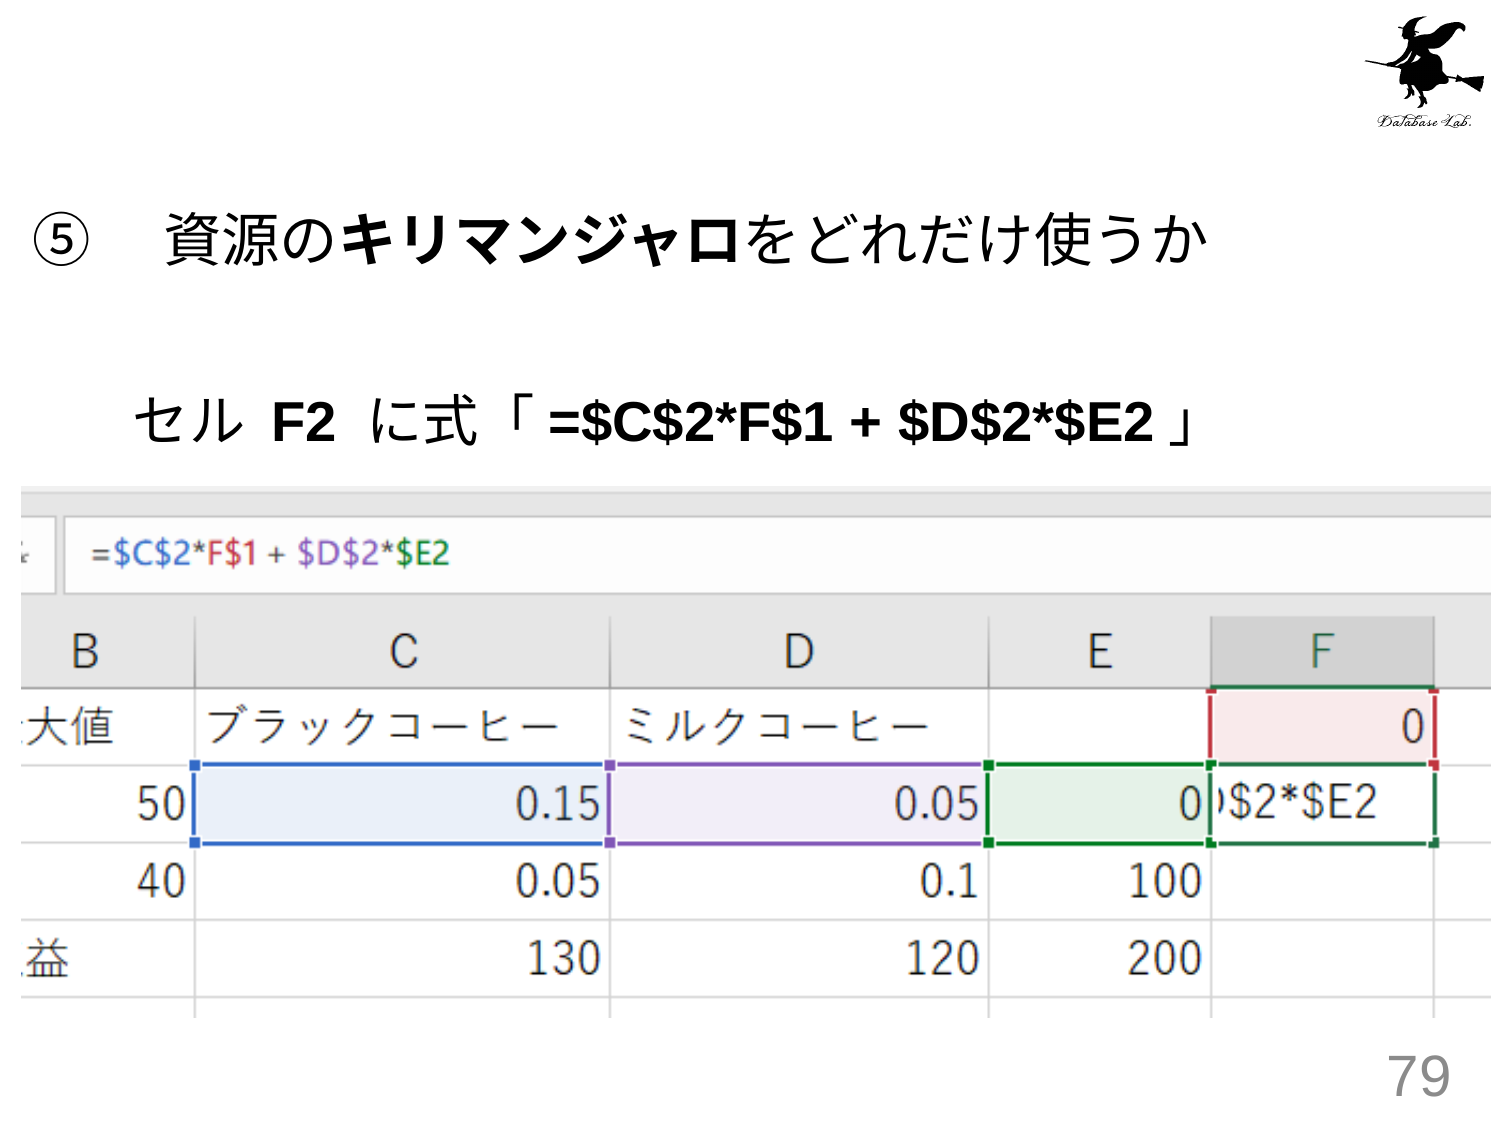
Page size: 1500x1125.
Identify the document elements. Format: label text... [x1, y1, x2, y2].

picture [1362, 14, 1486, 130]
list ⑤ 資源のキリマンジャロをどれだけ使うか セル F2 に式「=$C$2*F$1 + $D$2*$E2」 [17, 195, 1479, 818]
slide_number 79 [1129, 1042, 1467, 1103]
picture [21, 486, 1491, 1018]
